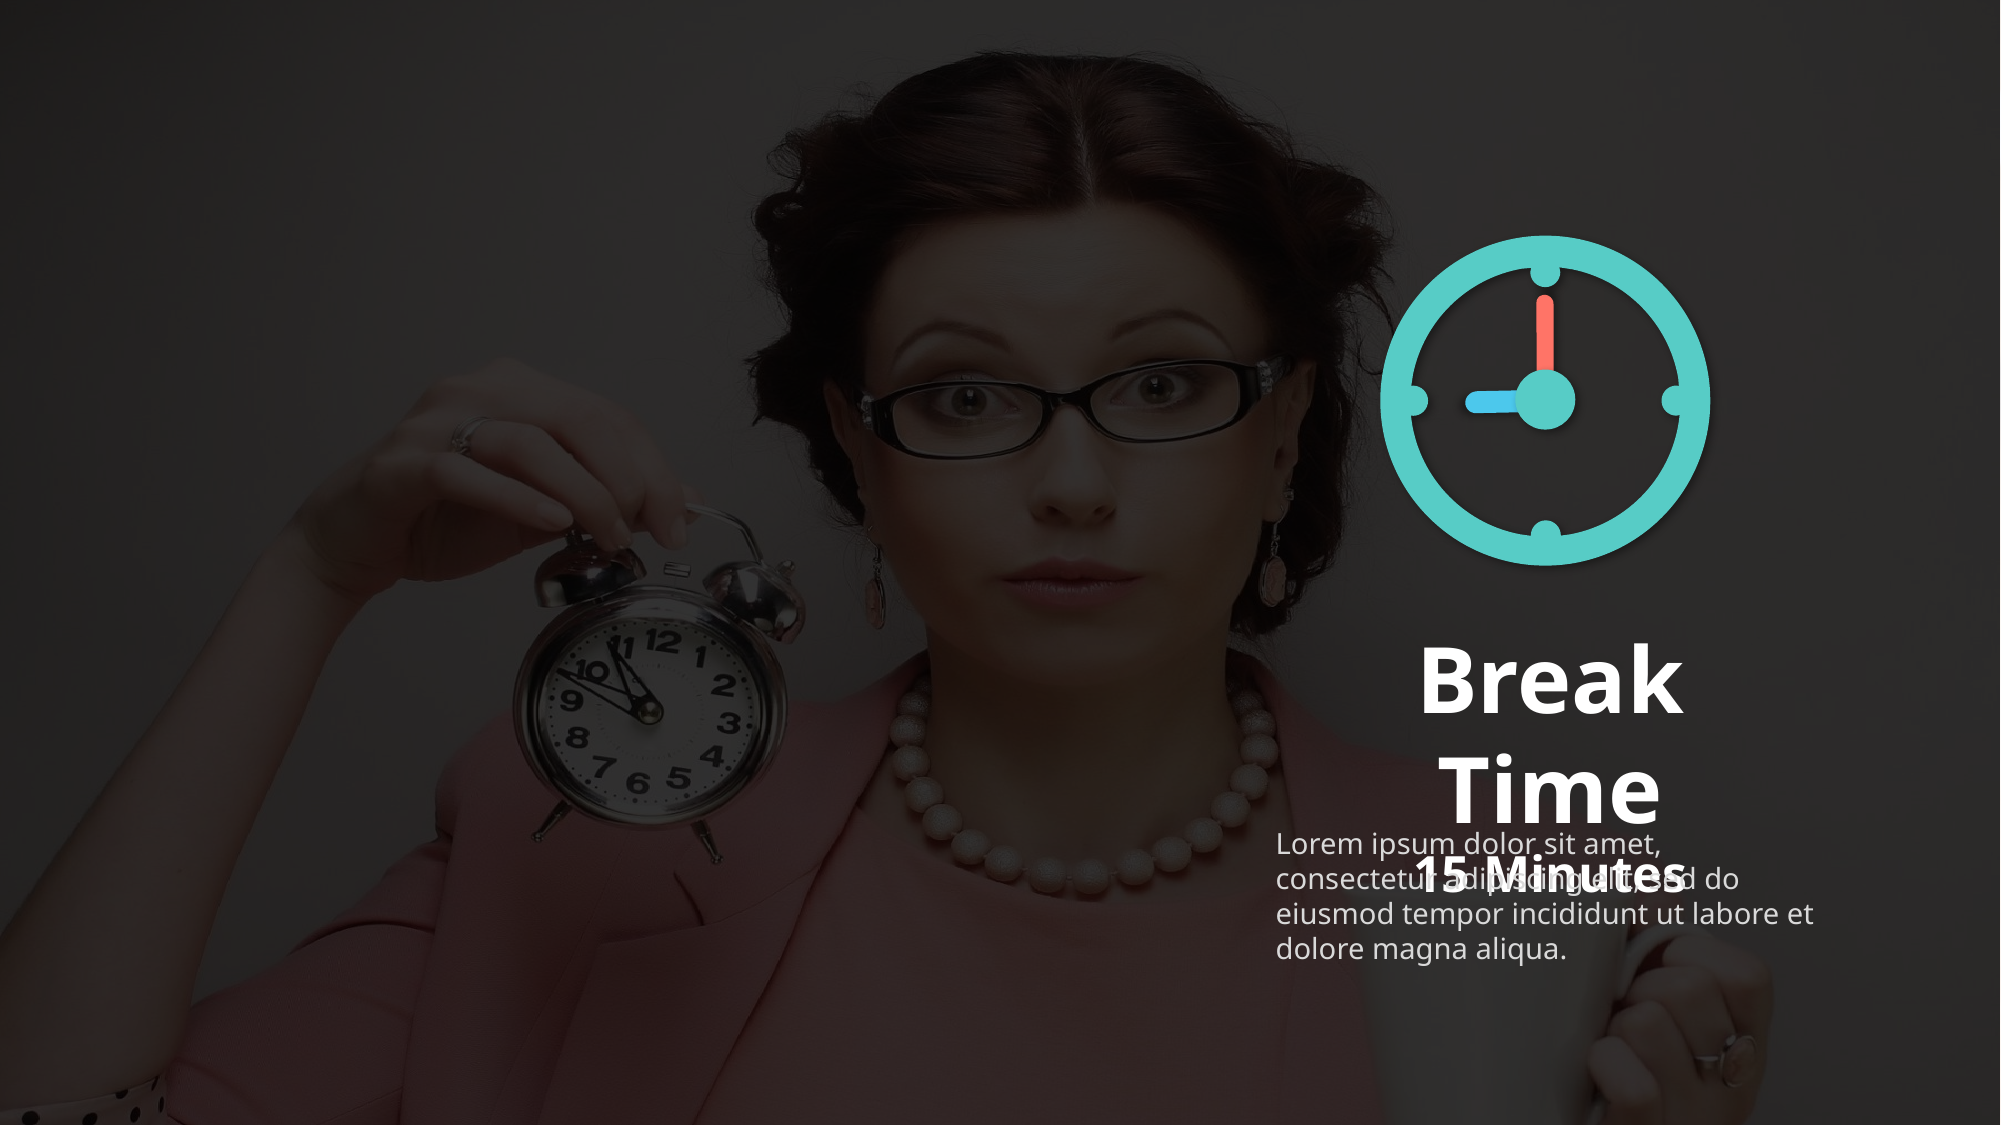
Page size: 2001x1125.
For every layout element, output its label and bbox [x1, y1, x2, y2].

text_box [1466, 368, 1634, 422]
text_box [1495, 306, 1583, 368]
text_box [0, 0, 2000, 1125]
text_box [1260, 614, 1831, 939]
text_box [1495, 422, 1583, 503]
text_box [1379, 234, 1712, 567]
